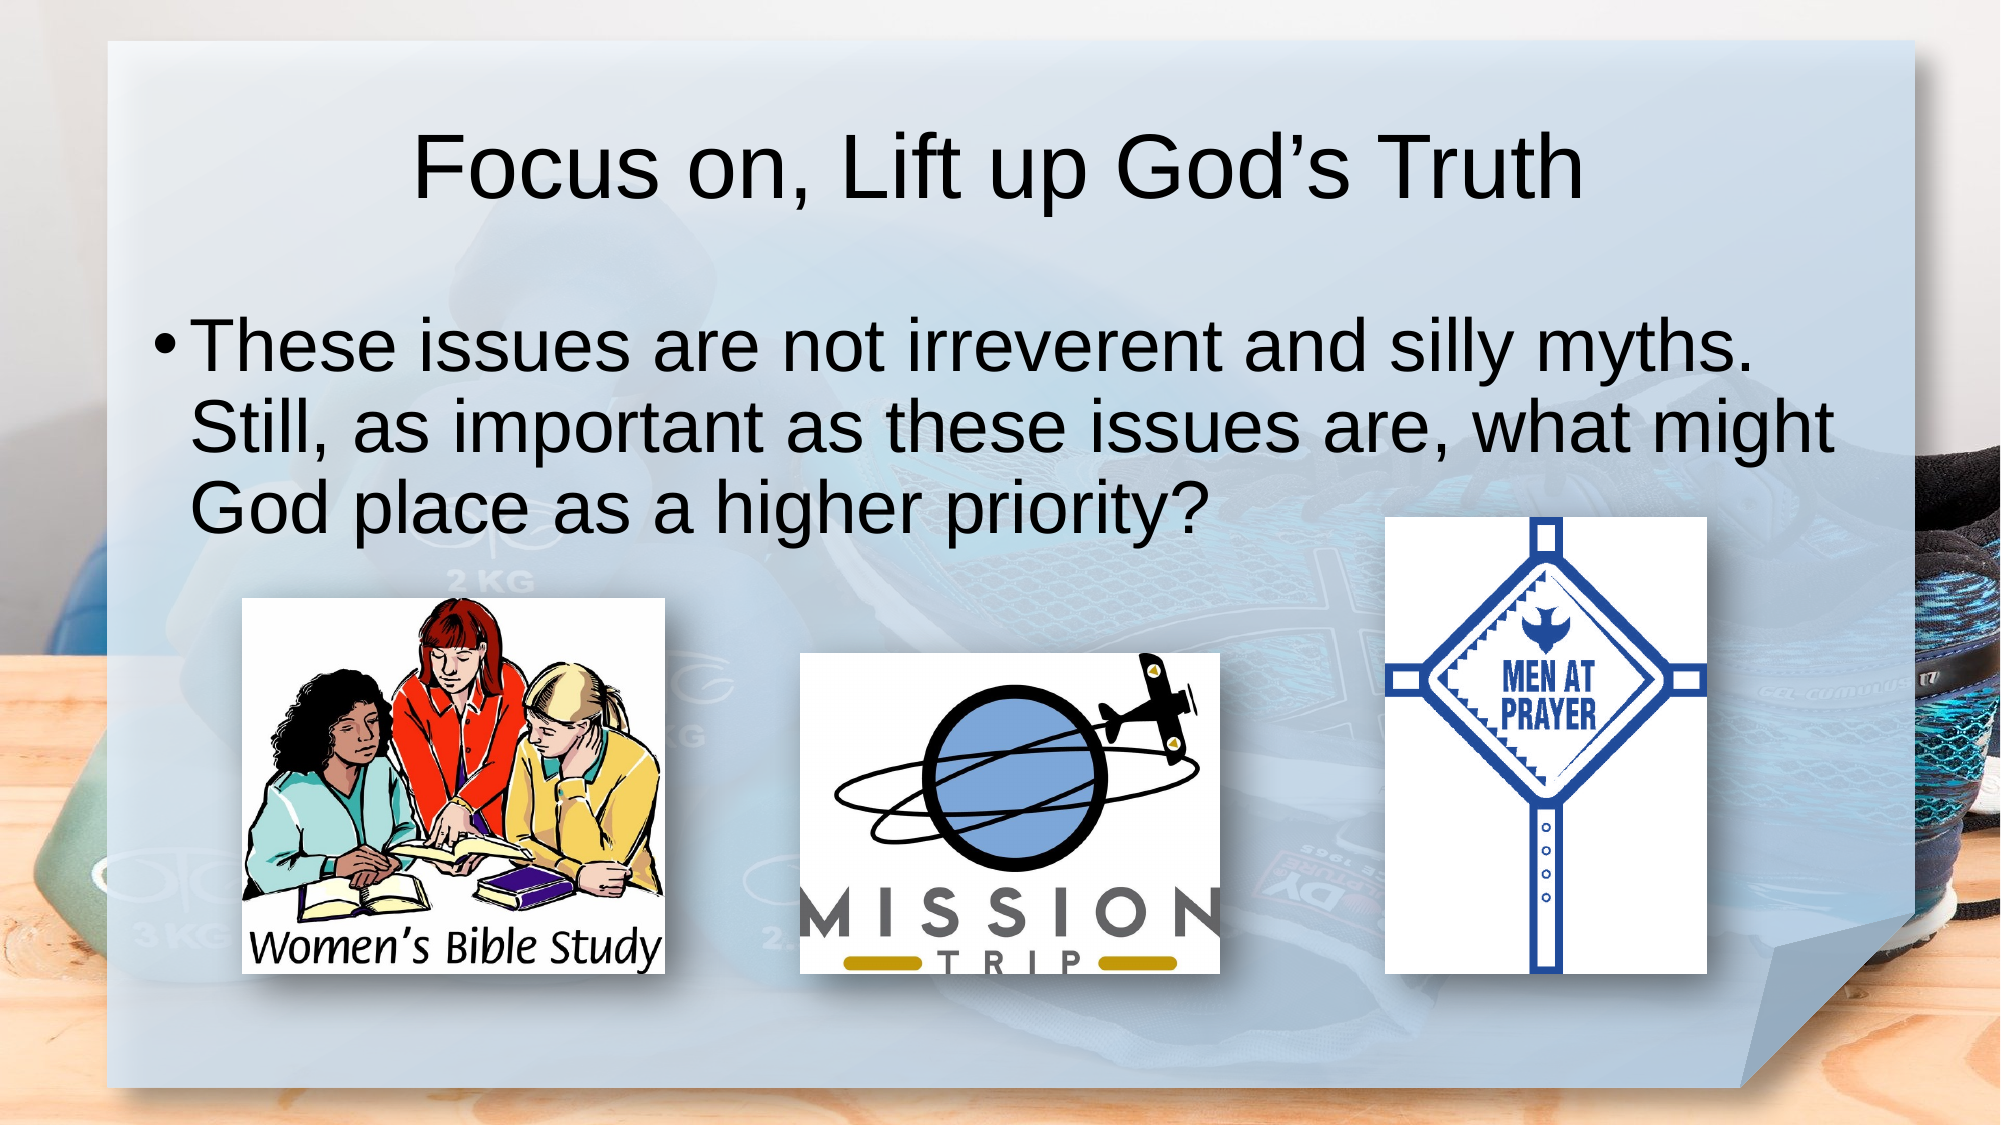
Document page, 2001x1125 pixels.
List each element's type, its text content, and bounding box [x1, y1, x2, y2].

picture [0, 0, 2001, 1125]
title Focus on, Lift up God’s Truth [137, 59, 1863, 278]
list These issues are not irreverent and silly myths. Still, as important as these issues are, what might God place as a higher priority? [137, 299, 1863, 1014]
